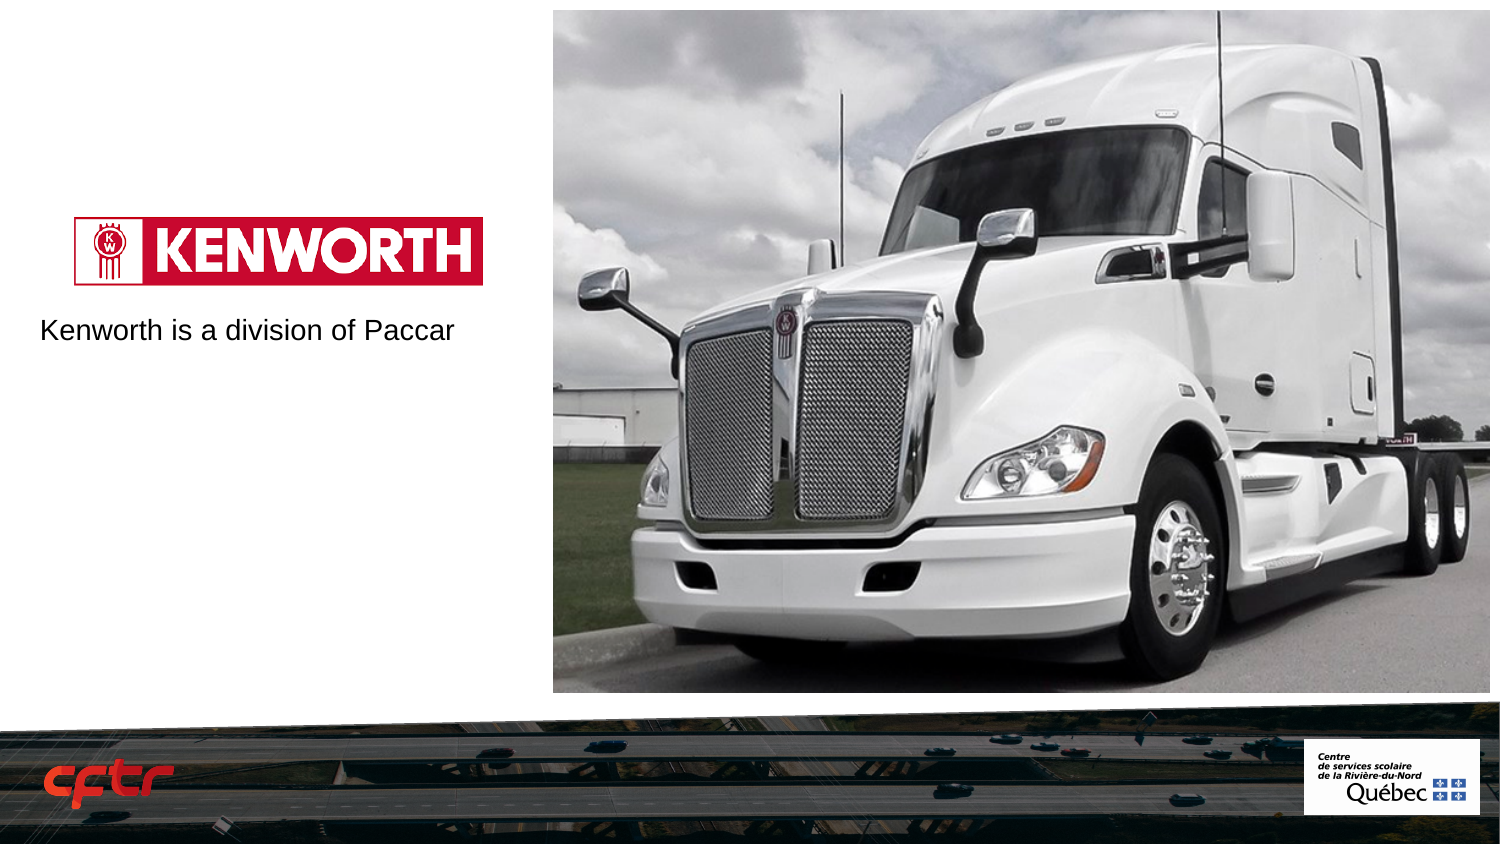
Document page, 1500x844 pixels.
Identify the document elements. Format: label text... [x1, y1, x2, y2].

picture [0, 704, 1499, 844]
text_box Kenworth is a division of Paccar [24, 296, 529, 373]
picture [70, 212, 487, 290]
picture [552, 10, 1490, 693]
